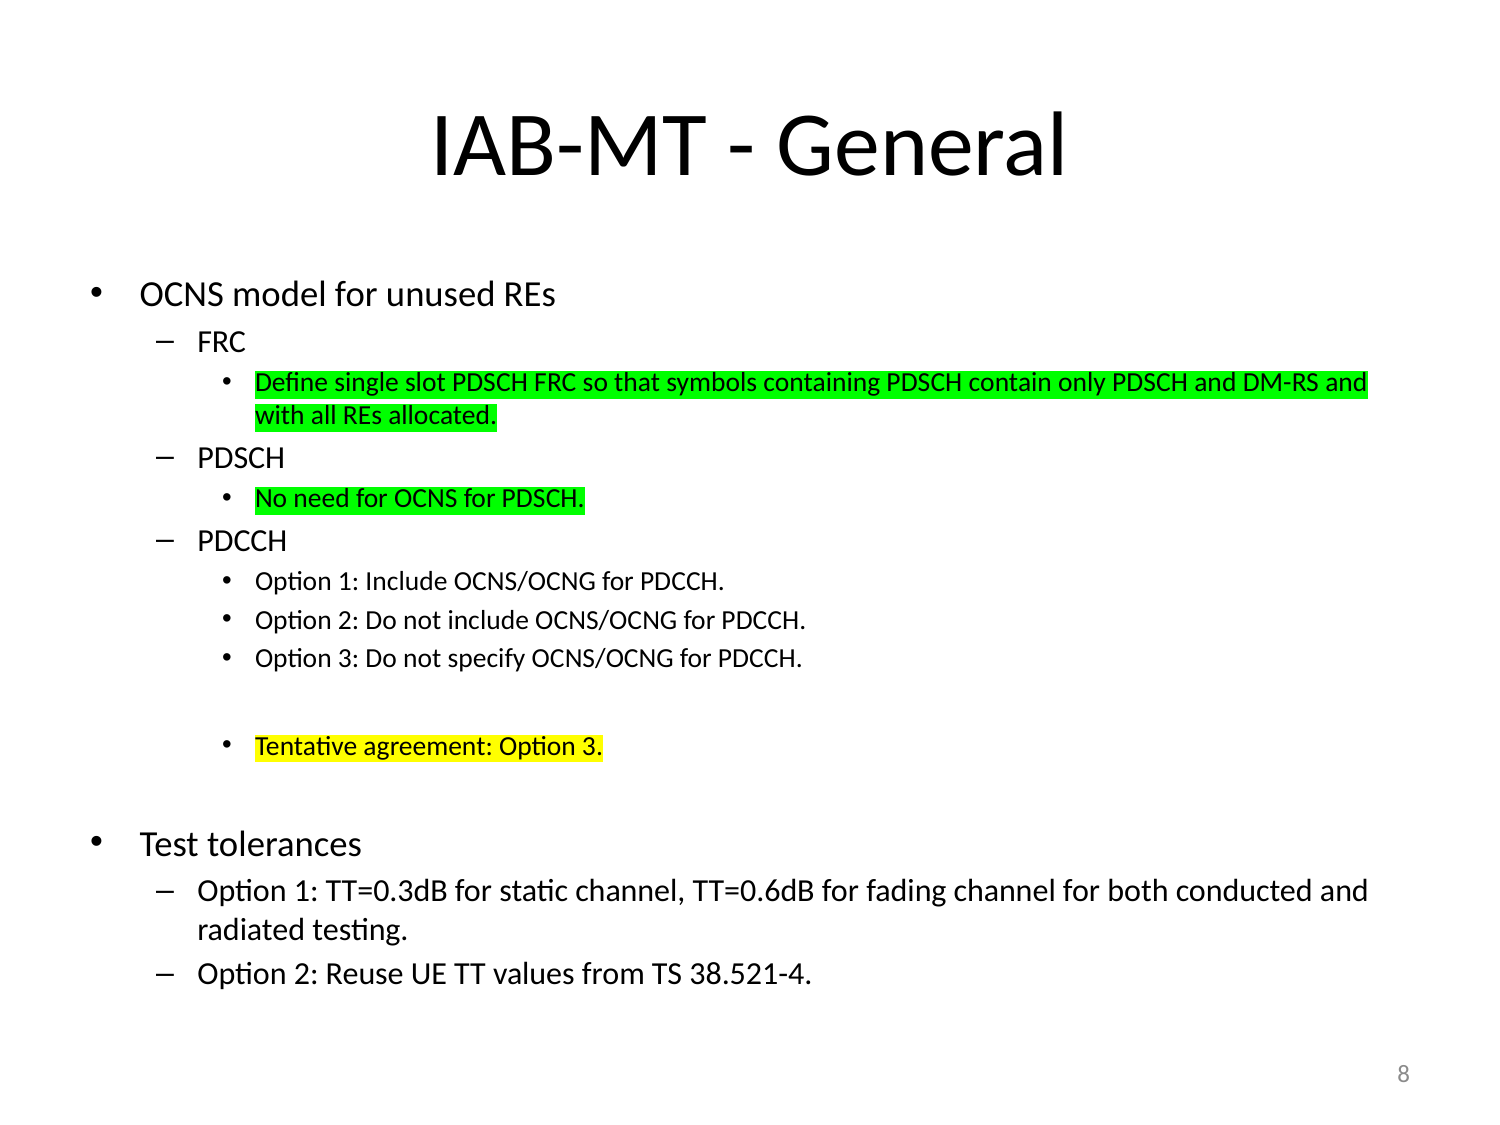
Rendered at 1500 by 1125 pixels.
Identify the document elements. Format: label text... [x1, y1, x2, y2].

slide_number 8 [1074, 1042, 1425, 1103]
list OCNS model for unused REs FRC Define single slot PDSCH FRC so that symbols containing PDSCH contain only PDSCH and DM-RS and with all REs allocated. PDSCH No need for OCNS for PDSCH. PDCCH Option 1: Include OCNS/OCNG for PDCCH. Option 2: Do not include OCNS/OCNG for PDCCH. Option 3: Do not specify OCNS/OCNG for PDCCH. Tentative agreement: Option 3. Test tolerances Option 1: TT=0.3dB for static channel, TT=0.6dB for fading channel for both conducted and radiated testing. Option 2: Reuse UE TT values from TS 38.521-4. [75, 262, 1425, 1005]
title IAB-MT - General [75, 45, 1425, 233]
